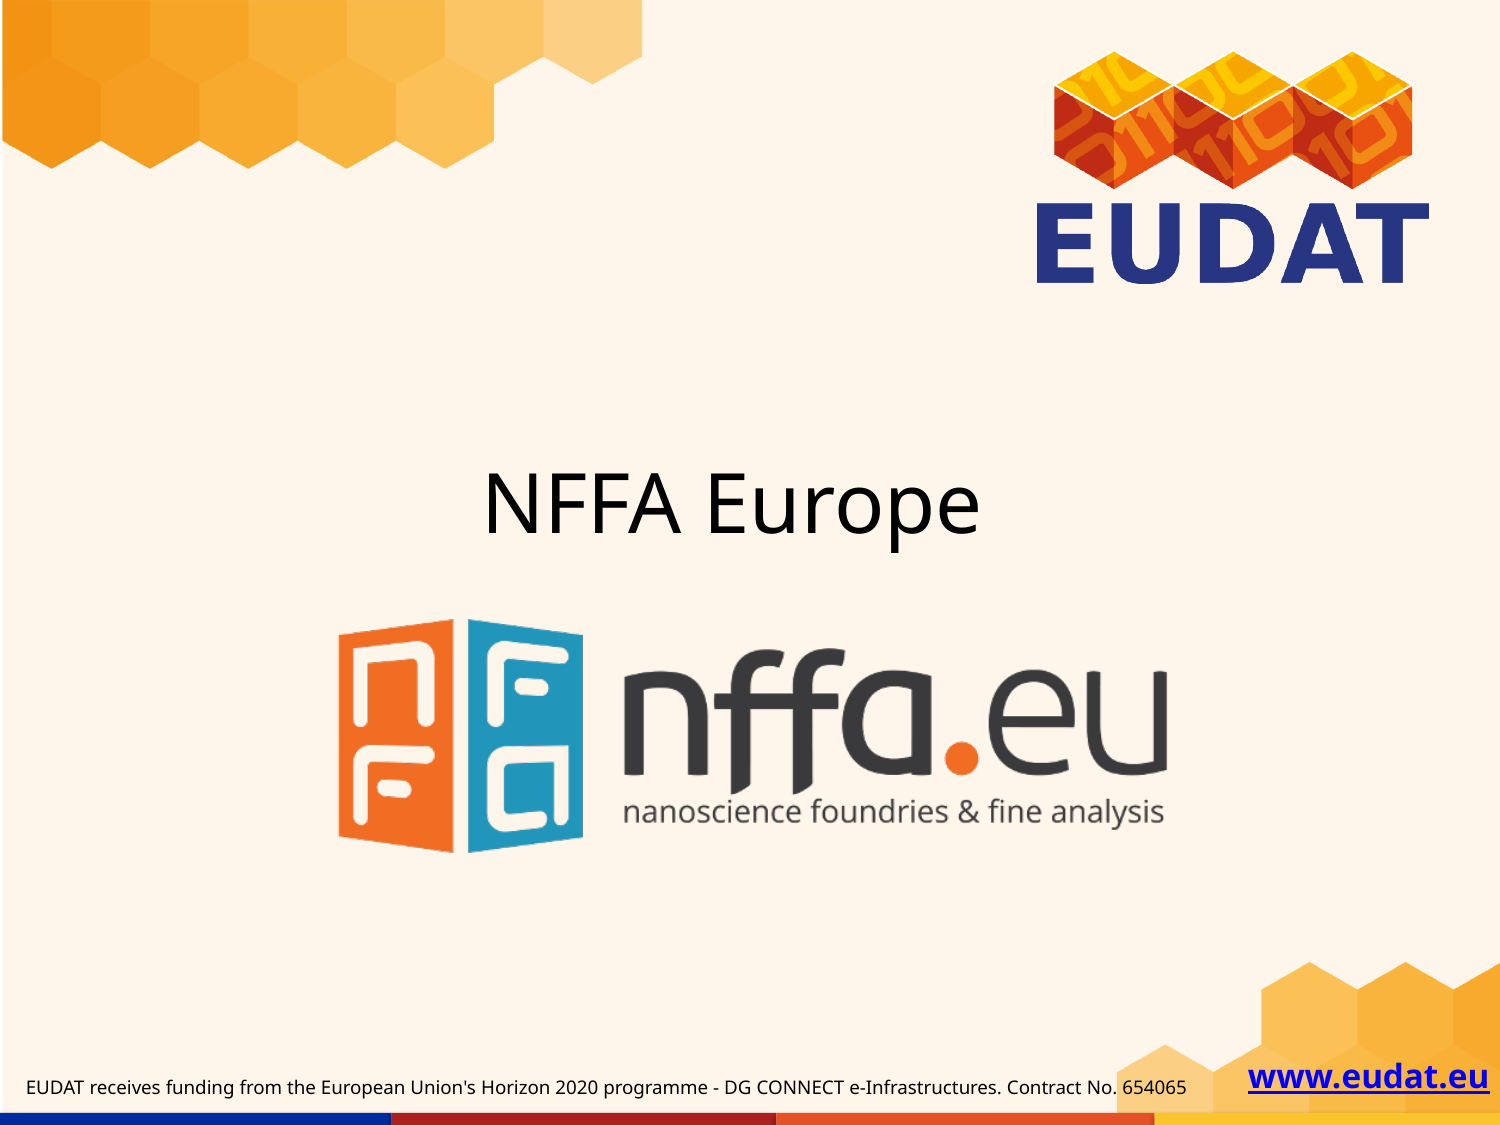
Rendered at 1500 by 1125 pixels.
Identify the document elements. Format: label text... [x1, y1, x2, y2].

picture [0, 0, 1500, 1112]
title NFFA Europe [76, 361, 1388, 639]
